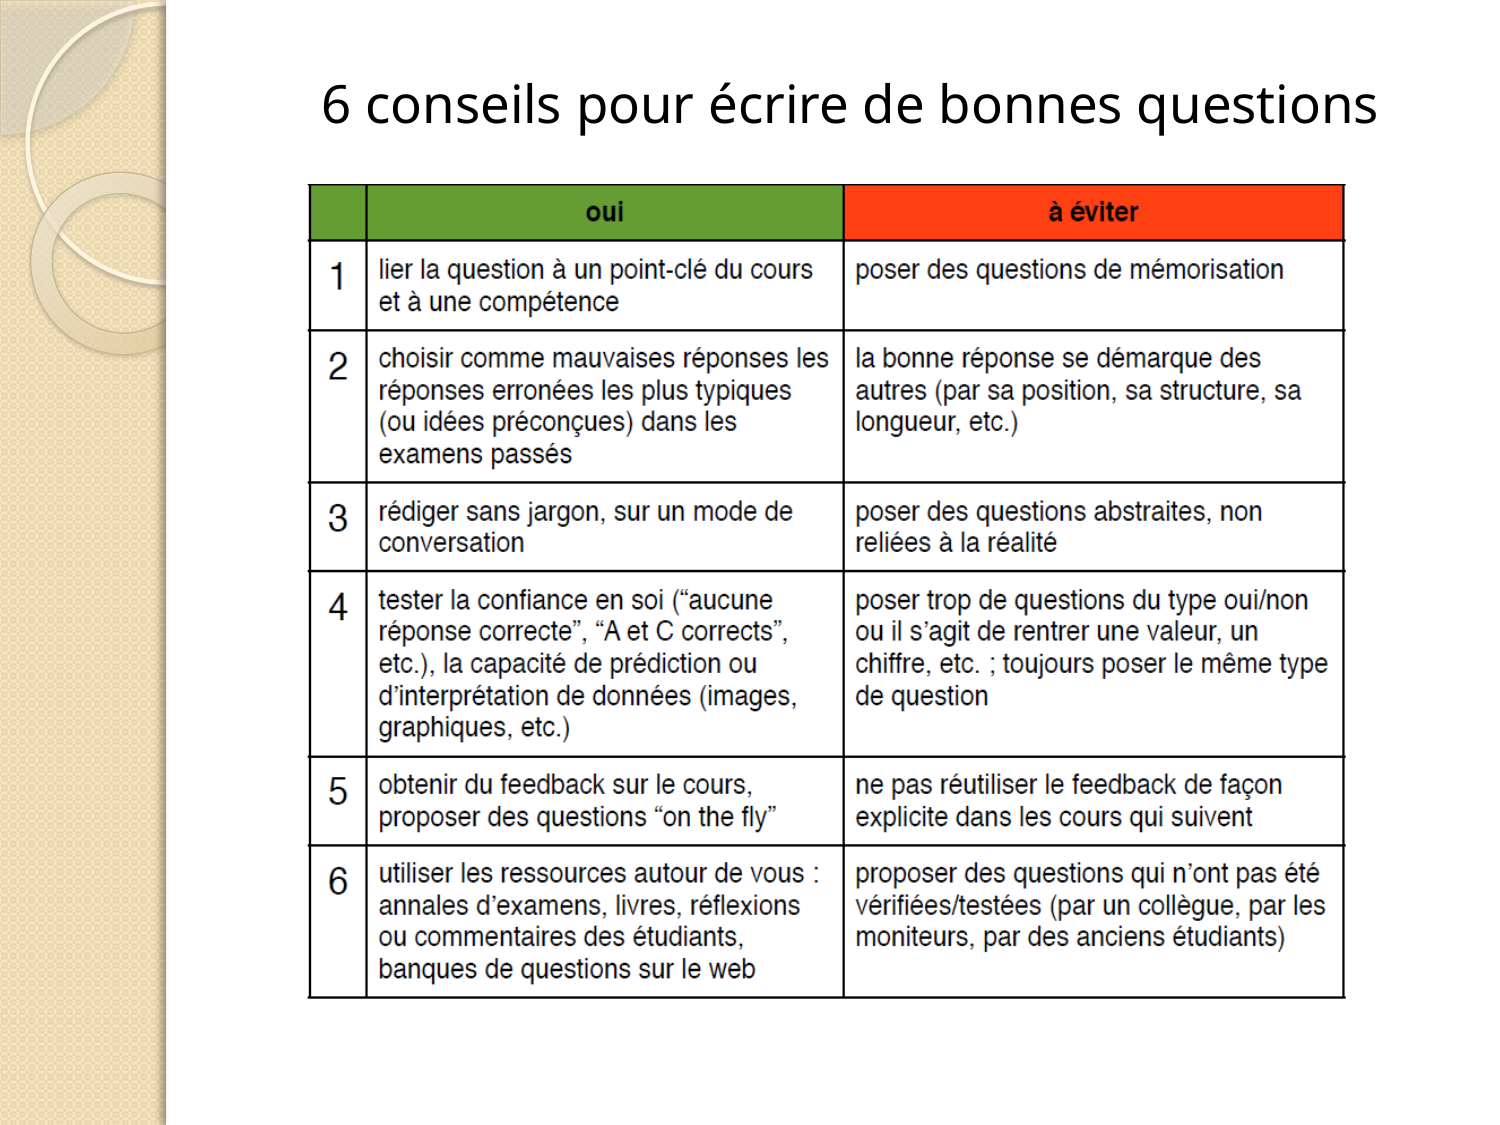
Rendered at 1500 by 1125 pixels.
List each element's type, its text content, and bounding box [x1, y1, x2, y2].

title 6 conseils pour écrire de bonnes questions [235, 45, 1466, 161]
picture [300, 184, 1365, 1012]
